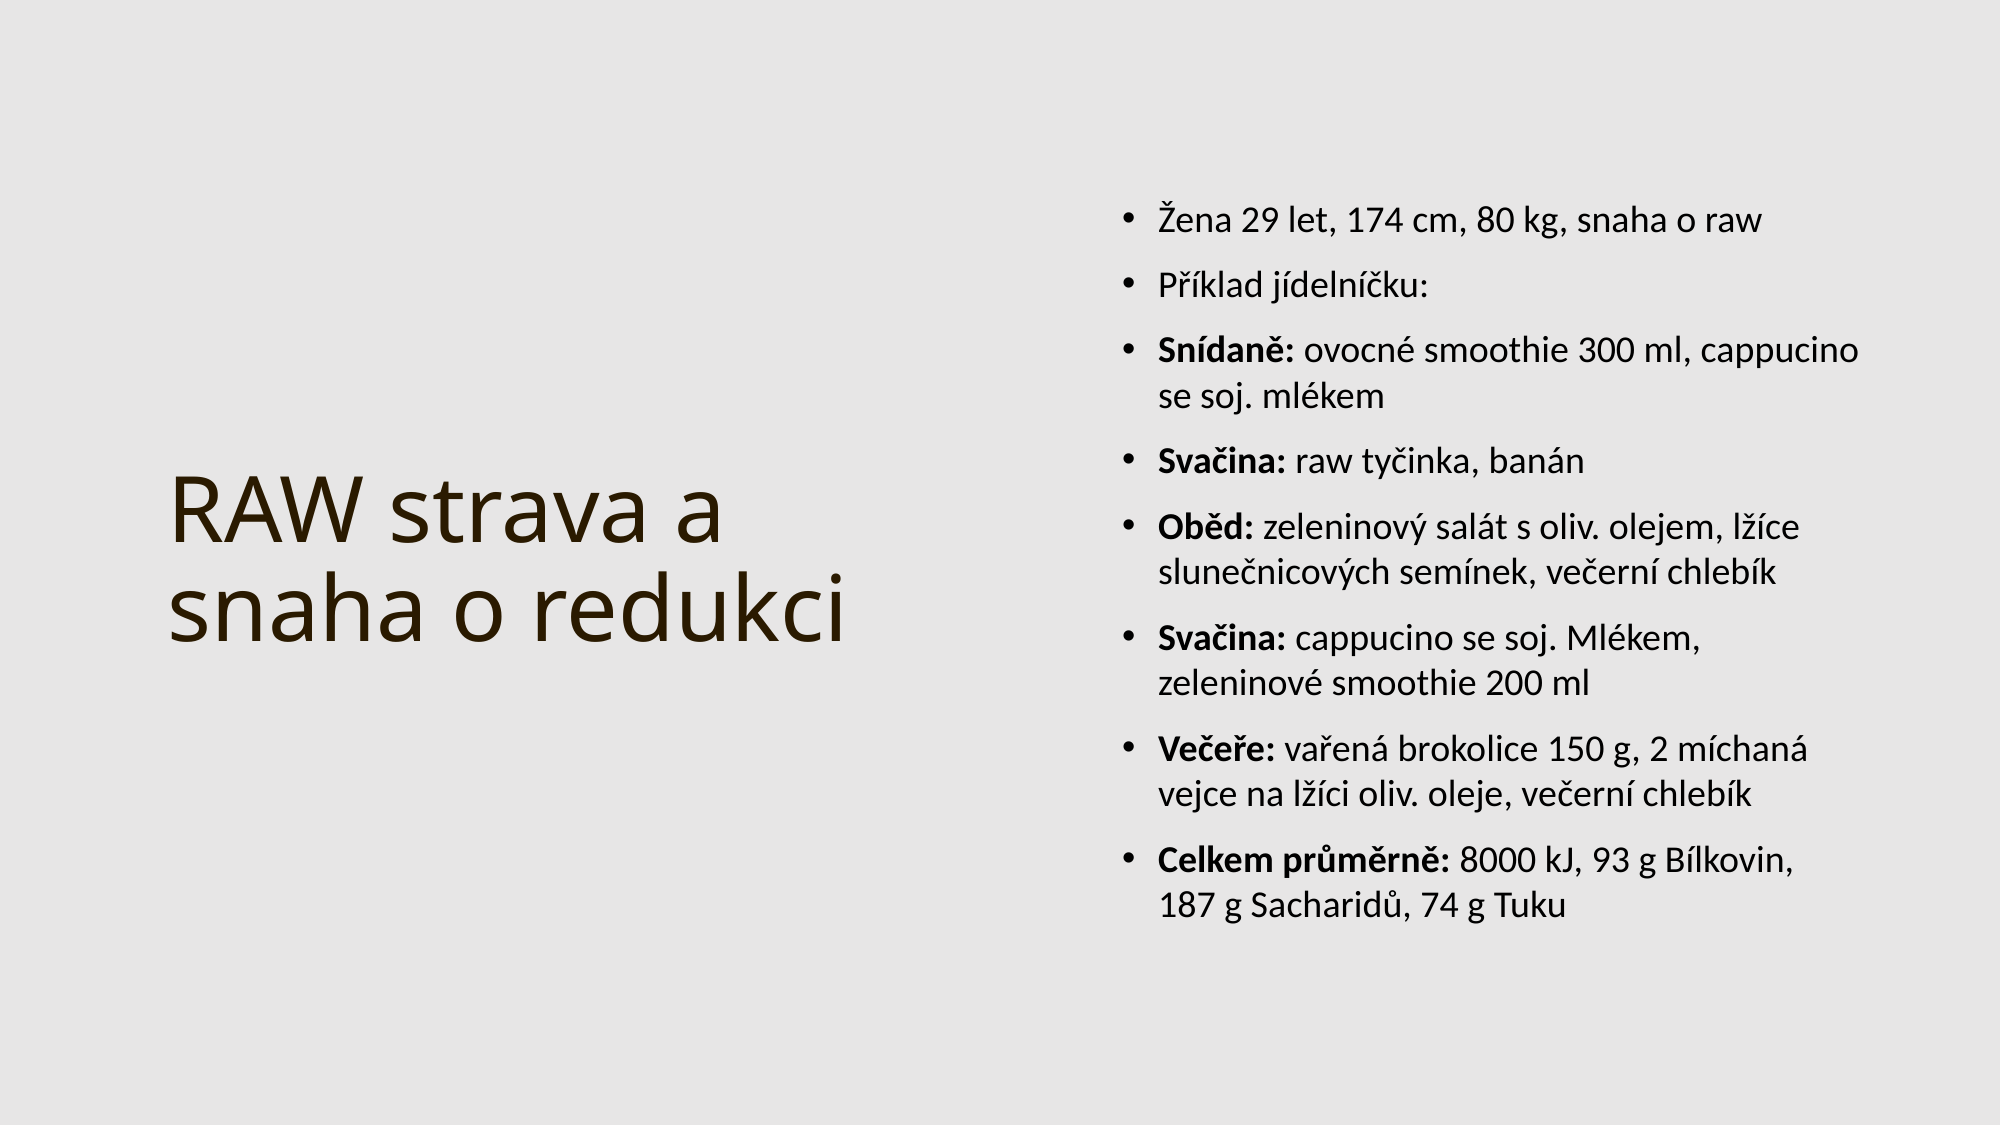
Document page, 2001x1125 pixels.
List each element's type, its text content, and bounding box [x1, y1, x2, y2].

list Žena 29 let, 174 cm, 80 kg, snaha o raw Příklad jídelníčku: Snídaně: ovocné smoothie 300 ml, cappucino se soj. mlékem Svačina: raw tyčinka, banán Oběd: zeleninový salát s oliv. olejem, lžíce slunečnicových semínek, večerní chlebík Svačina: cappucino se soj. Mlékem, zeleninové smoothie 200 ml Večeře: vařená brokolice 150 g, 2 míchaná vejce na lžíci oliv. oleje, večerní chlebík Celkem průměrně: 8000 kJ, 93 g Bílkovin, 187 g Sacharidů, 74 g Tuku [1107, 185, 1875, 935]
title RAW strava a snaha o redukci [152, 190, 894, 935]
